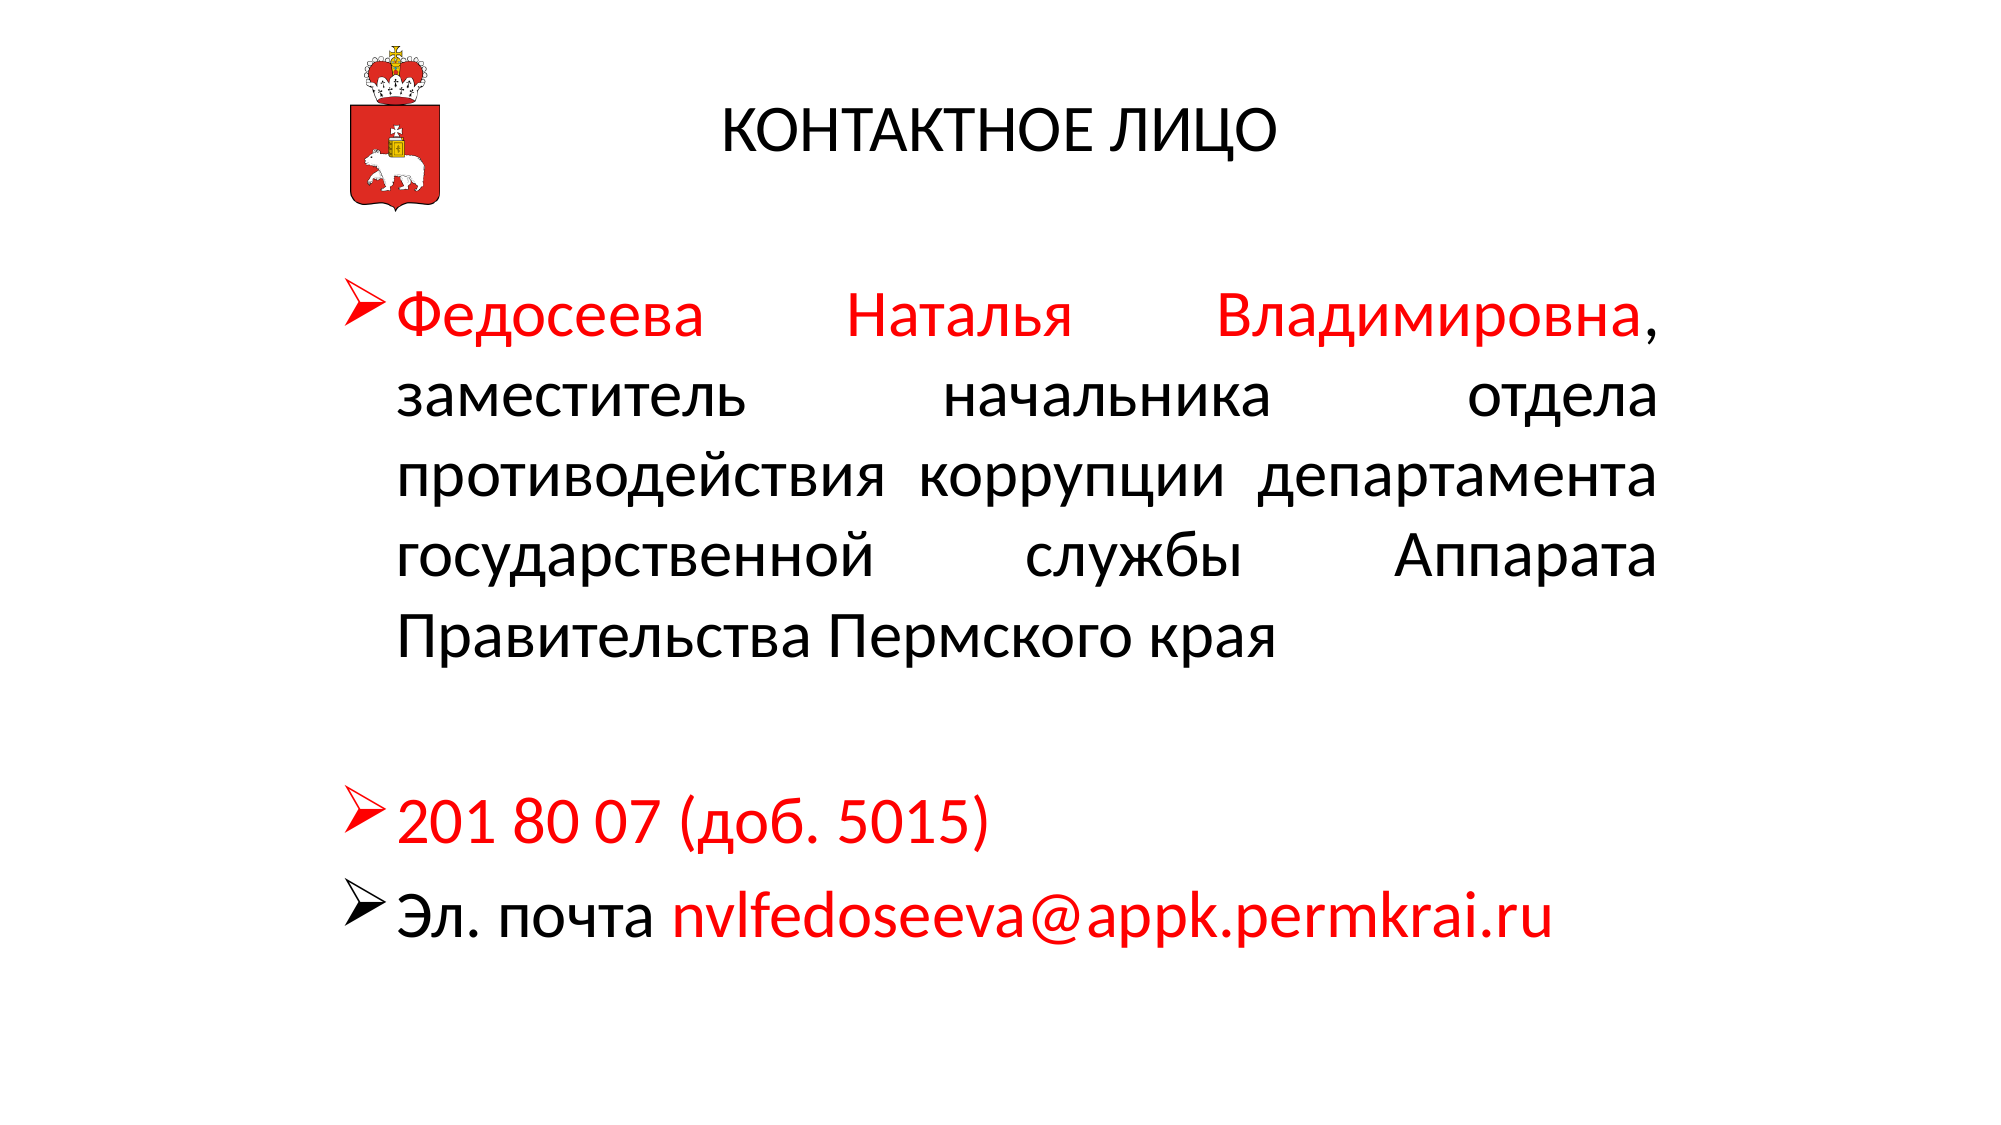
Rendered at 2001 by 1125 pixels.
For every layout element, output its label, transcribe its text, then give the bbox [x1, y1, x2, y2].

title КОНТАКТНОЕ ЛИЦО [99, 45, 1900, 233]
picture [349, 45, 440, 212]
list Федосеева Наталья Владимировна, заместитель начальника отдела противодействия коррупции департамента государственной службы Аппарата Правительства Пермского края 201 80 07 (доб. 5015) Эл. почта nvlfedoseeva@appk.permkrai.ru [324, 262, 1675, 1059]
